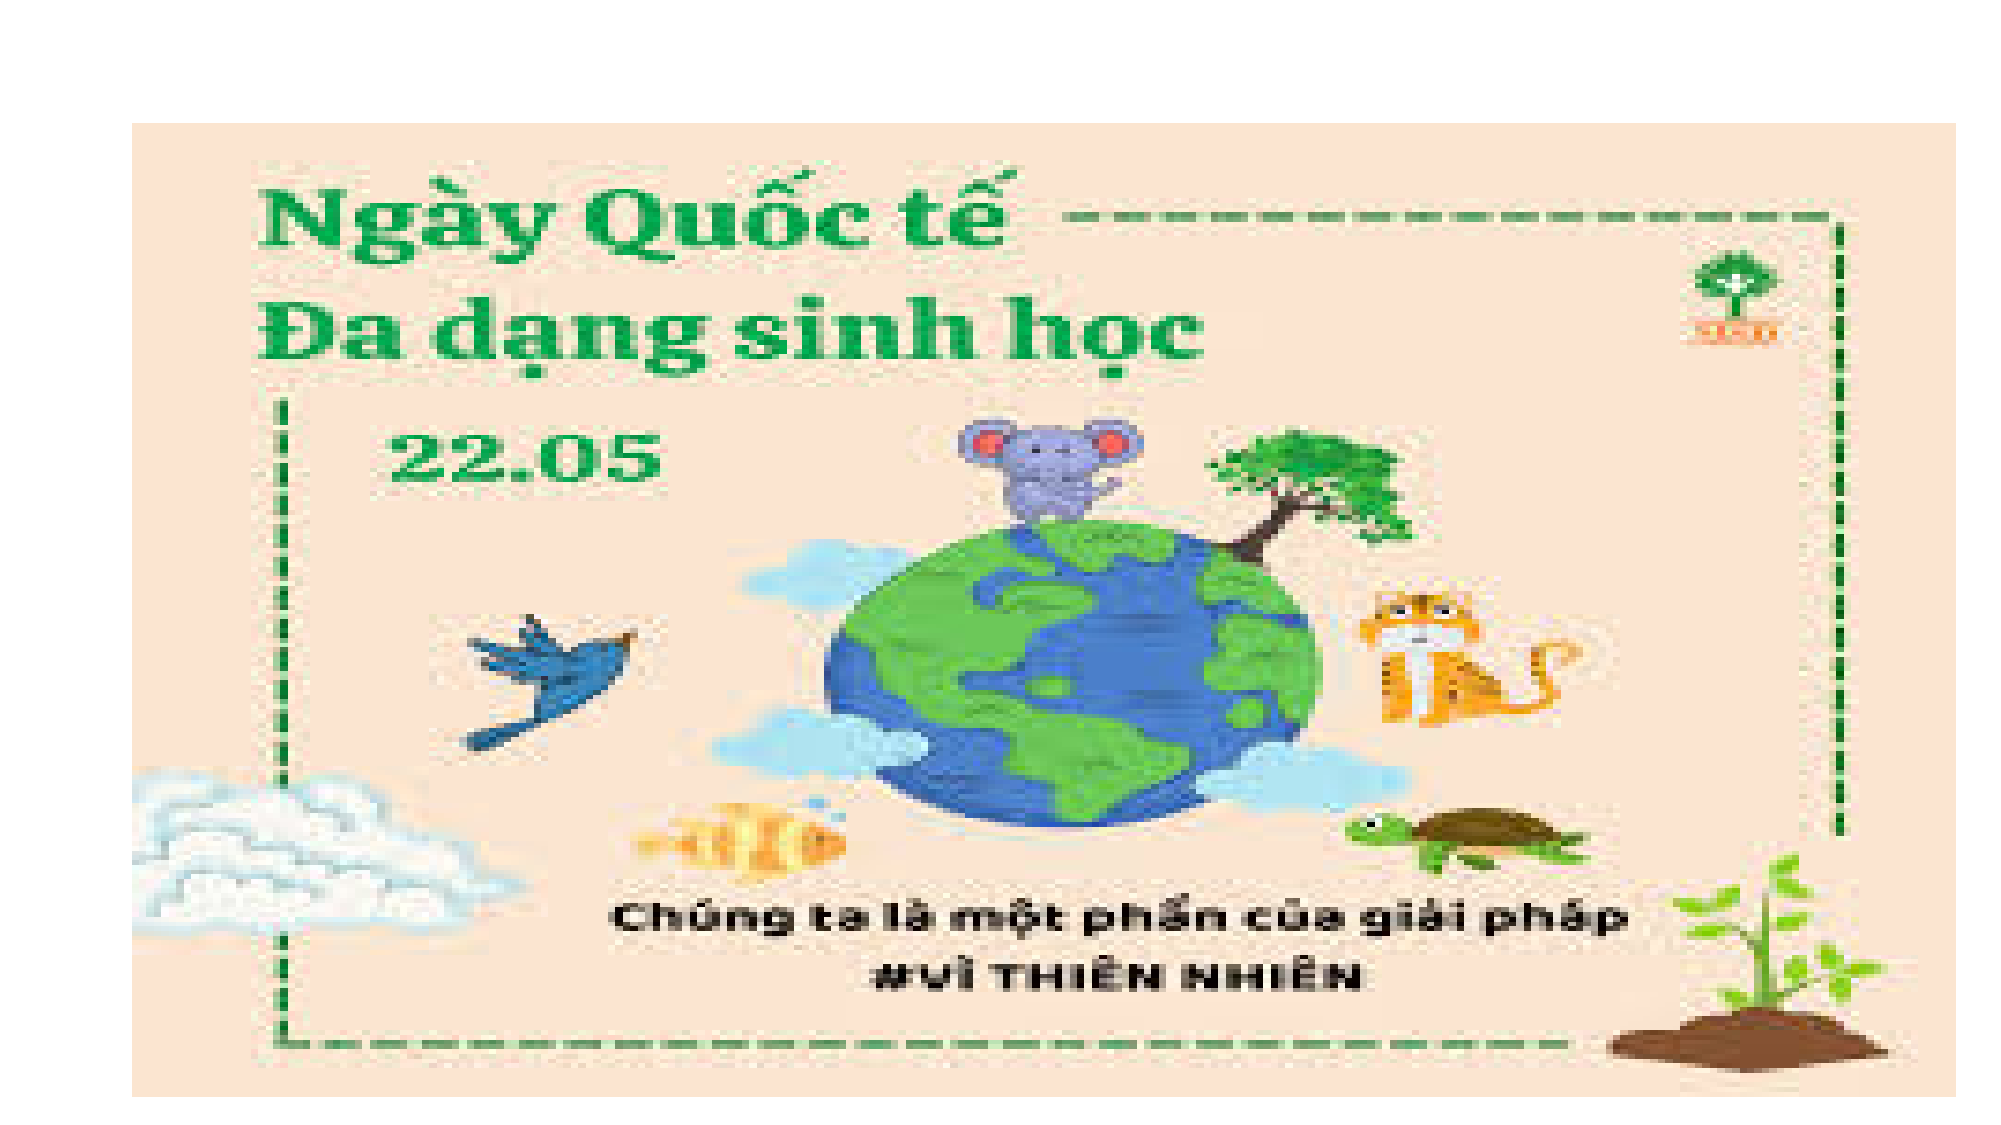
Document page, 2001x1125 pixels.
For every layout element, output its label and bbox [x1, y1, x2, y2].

list [132, 123, 1956, 1097]
